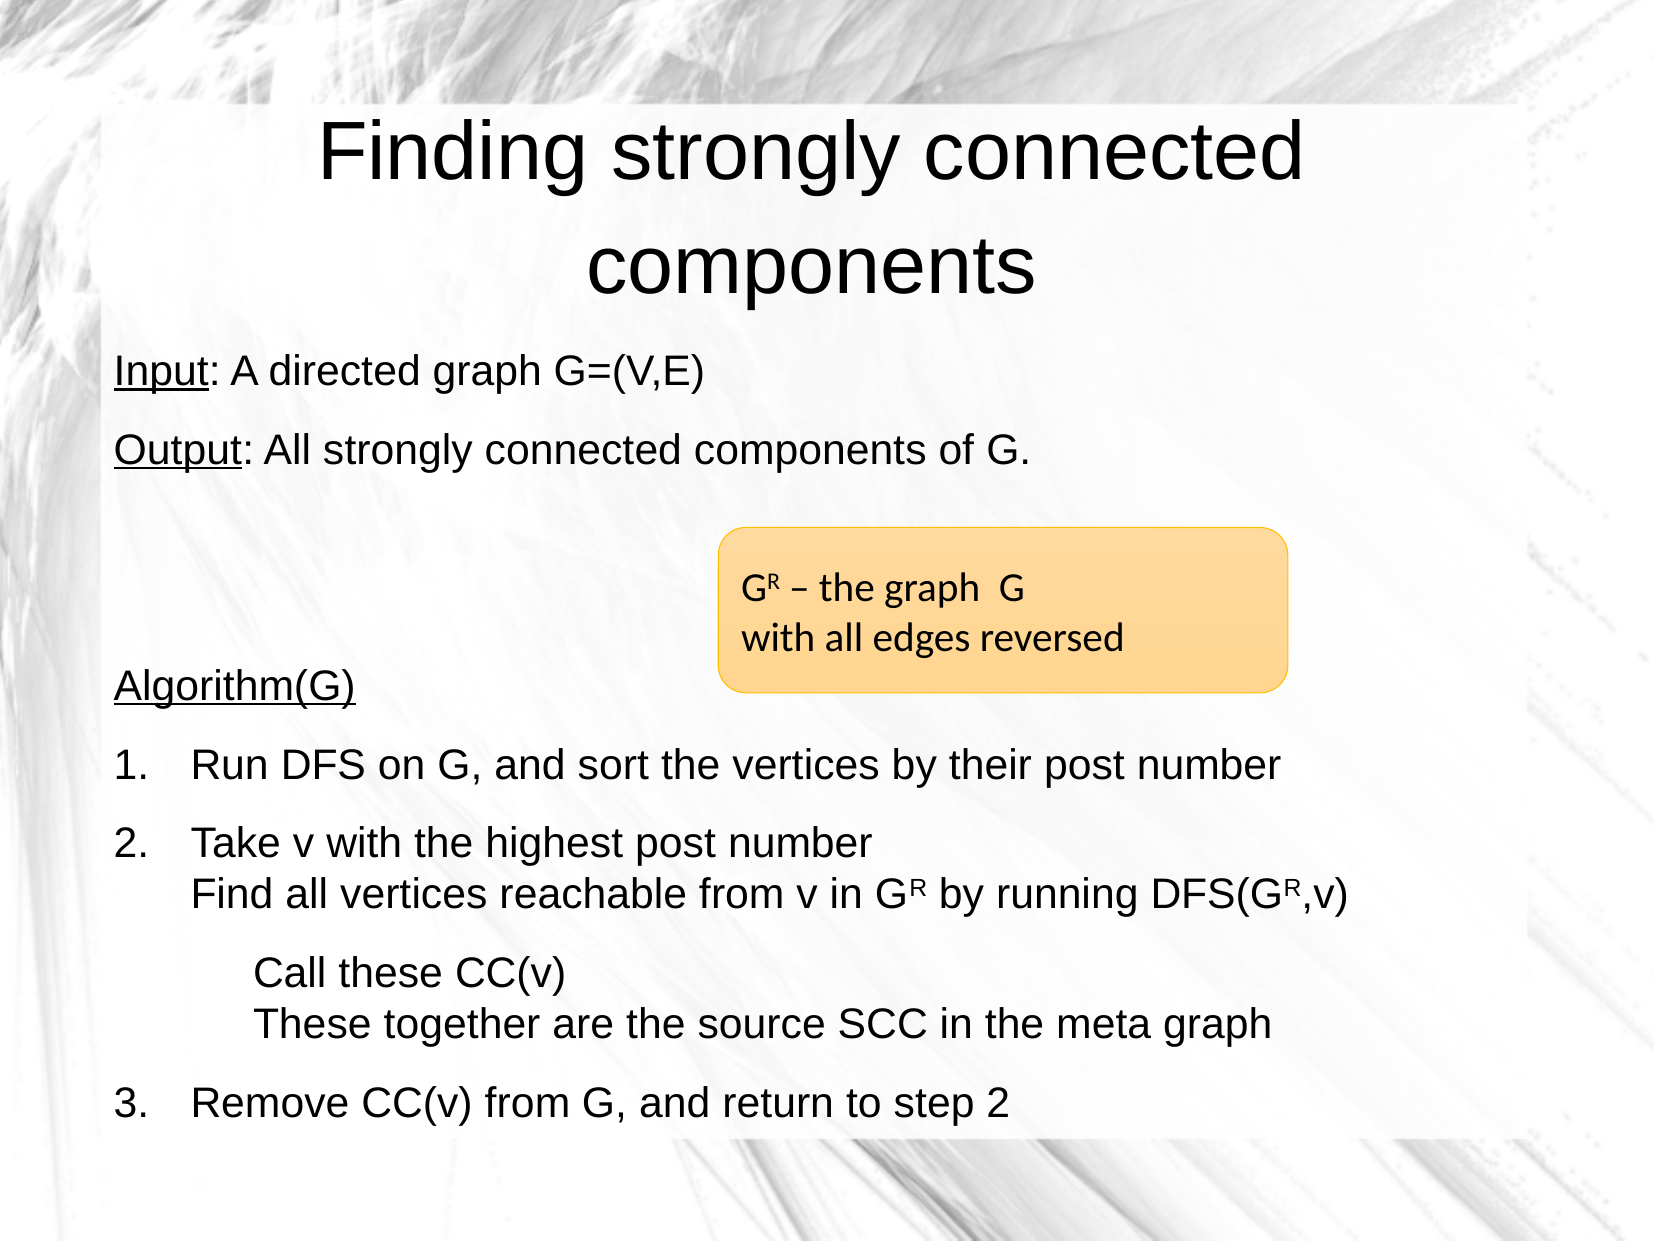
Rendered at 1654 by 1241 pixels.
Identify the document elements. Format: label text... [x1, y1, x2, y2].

list Input: A directed graph G=(V,E) Output: All strongly connected components of G. Algorithm(G) Run DFS on G, and sort the vertices by their post number Take v with the highest post number Find all vertices reachable from v in GR by running DFS(GR,v) Call these CC(v) These together are the source SCC in the meta graph Remove CC(v) from G, and return to step 2 [113, 343, 1540, 1130]
picture [0, 0, 1654, 1241]
text_box GR – the graph G with all edges reversed [717, 526, 1289, 694]
title Finding strongly connected components [118, 112, 1506, 281]
